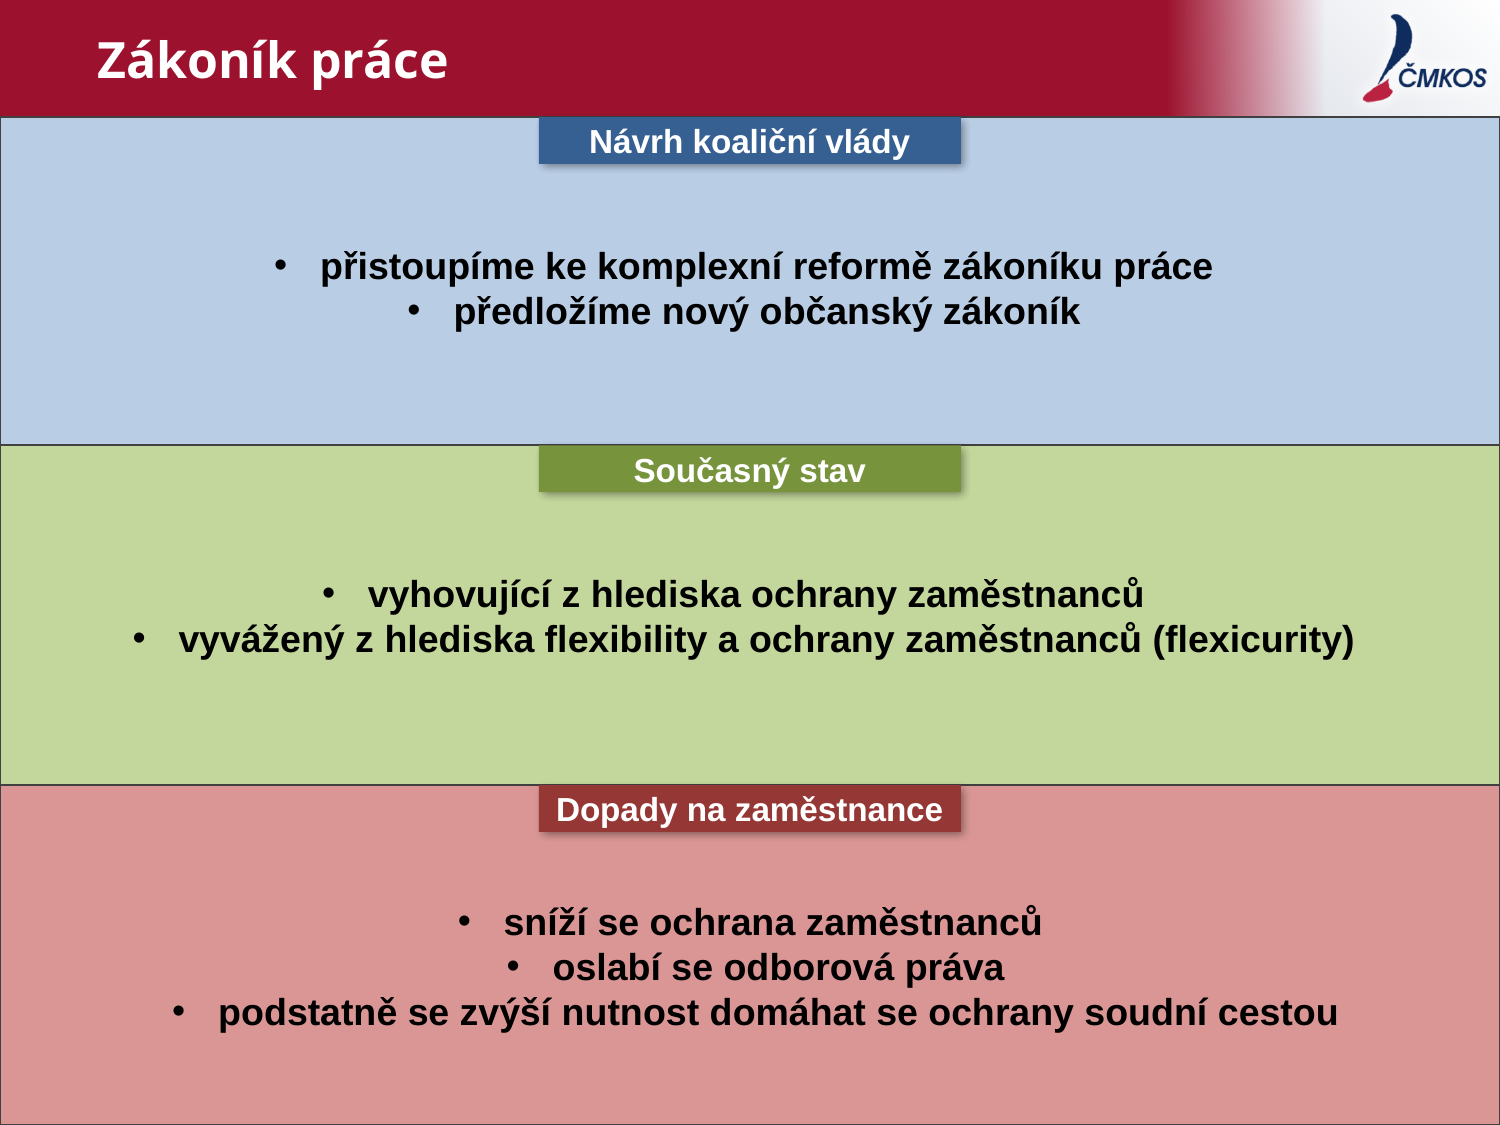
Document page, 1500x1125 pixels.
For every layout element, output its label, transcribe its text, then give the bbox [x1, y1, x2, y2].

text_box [0, 116, 1500, 1125]
picture [1347, 0, 1500, 116]
title Zákoník práce [81, 11, 1320, 106]
